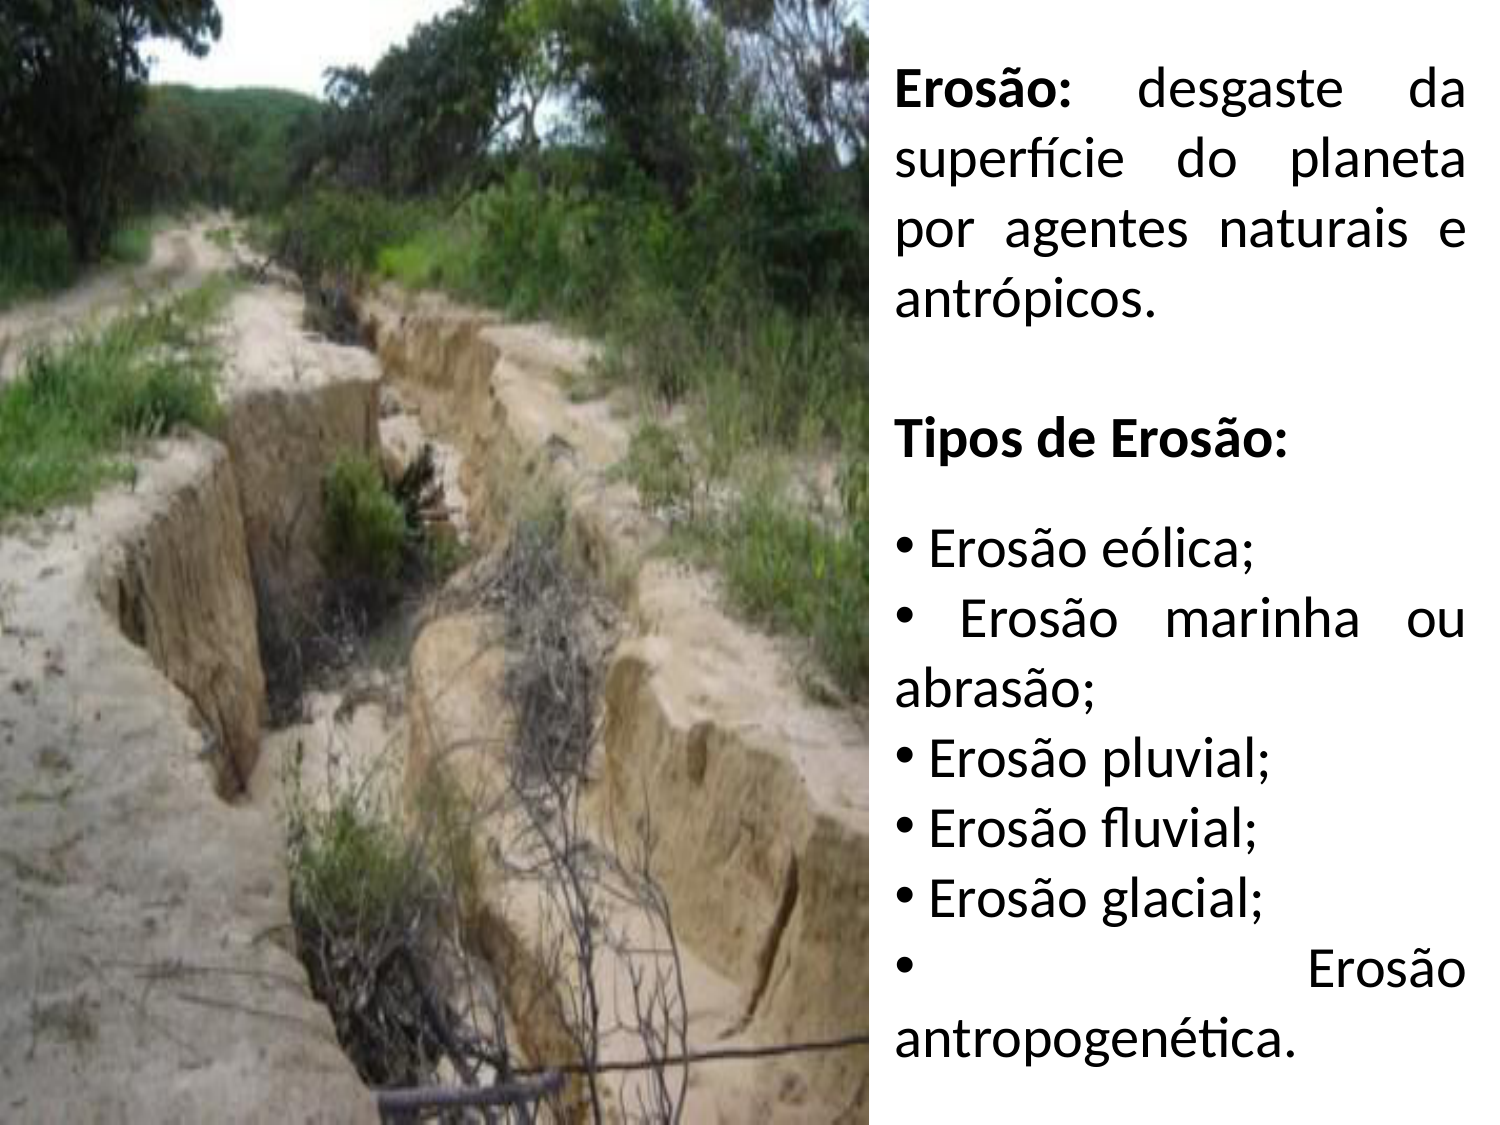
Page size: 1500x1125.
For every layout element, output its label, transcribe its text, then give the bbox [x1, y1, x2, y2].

text_box Erosão: desgaste da superfície do planeta por agentes naturais e antrópicos. Tipos de Erosão: Erosão eólica; Erosão marinha ou abrasão; Erosão pluvial; Erosão fluvial; Erosão glacial; Erosão antropogenética. [879, 42, 1483, 1077]
picture [0, 0, 869, 1125]
